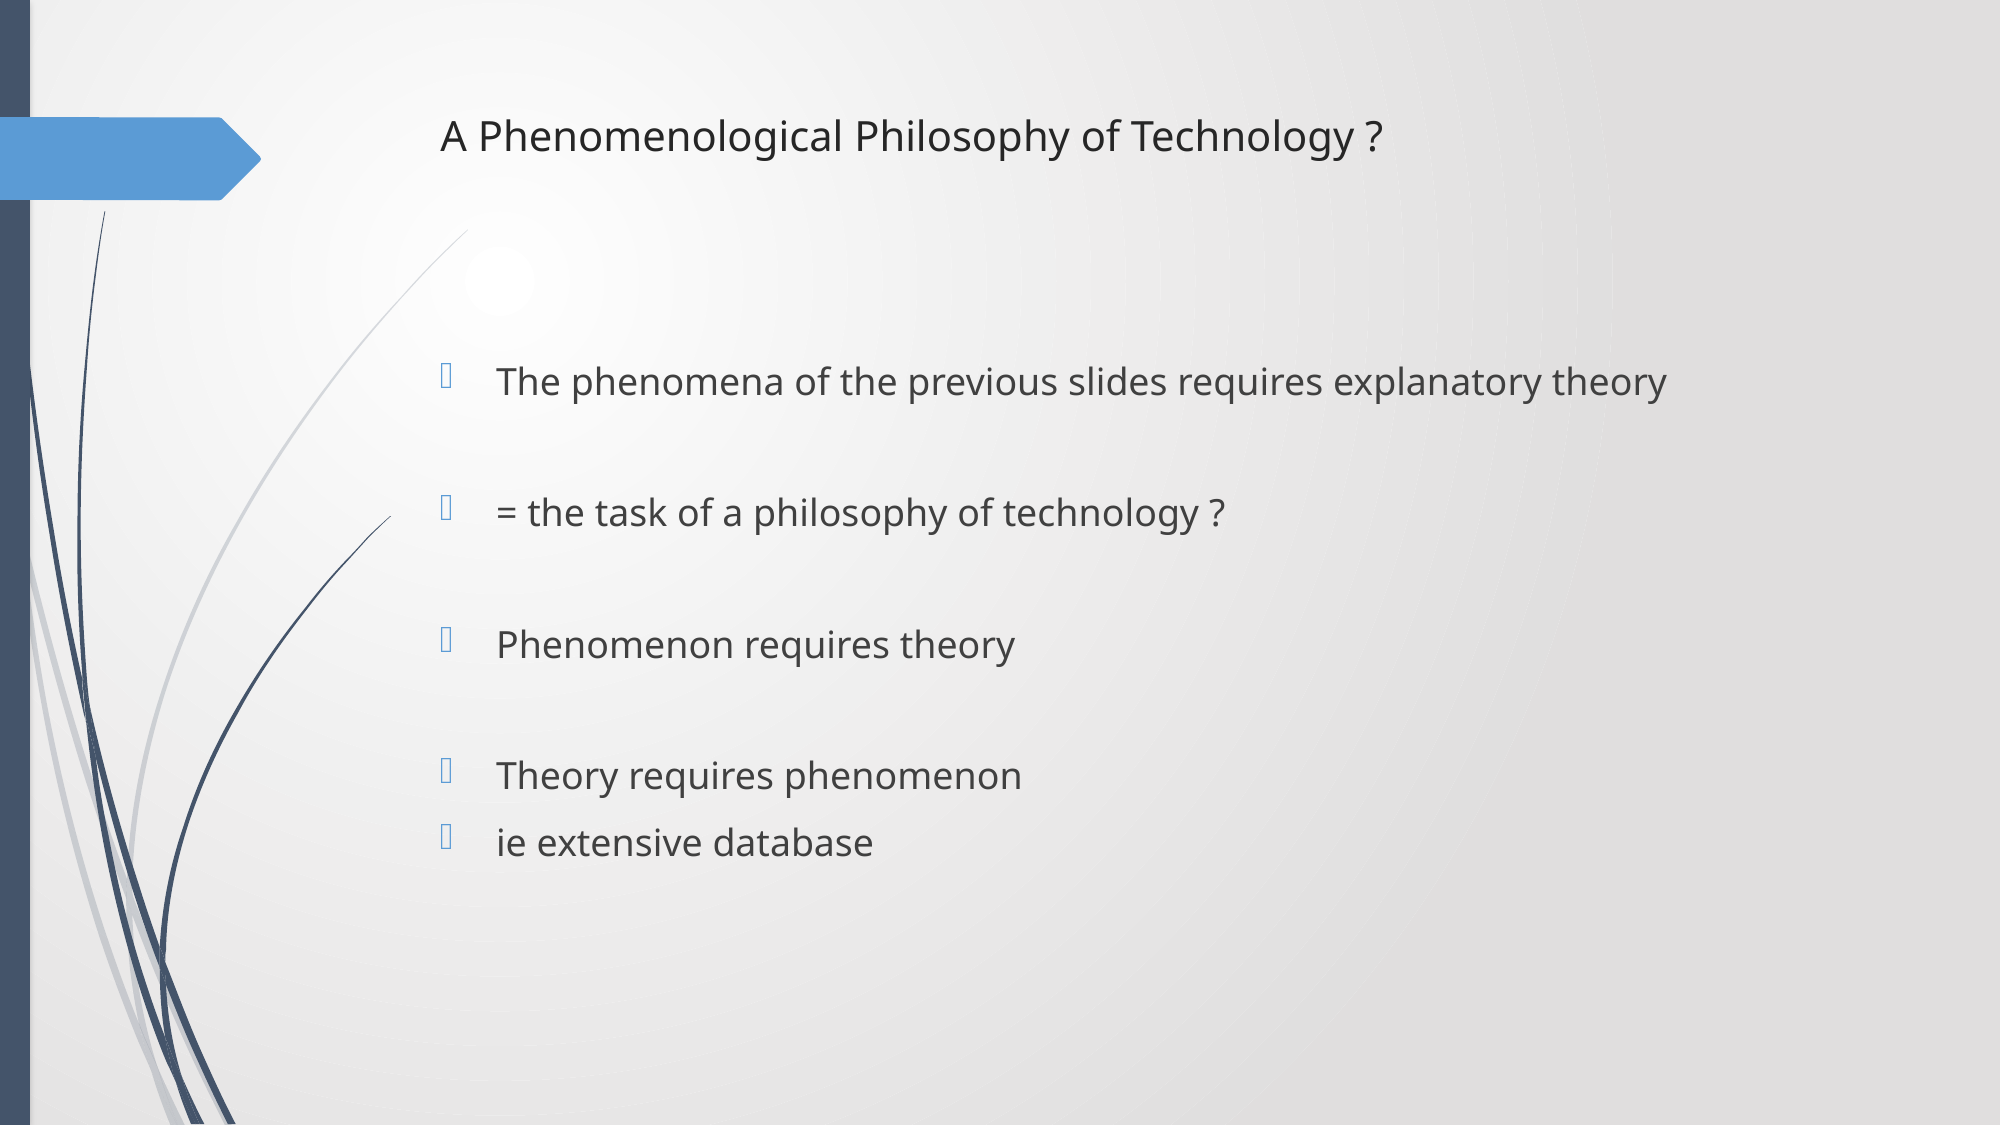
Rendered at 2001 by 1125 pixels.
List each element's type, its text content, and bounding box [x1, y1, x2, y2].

title A Phenomenological Philosophy of Technology ? [425, 102, 1888, 313]
list The phenomena of the previous slides requires explanatory theory = the task of a philosophy of technology ? Phenomenon requires theory Theory requires phenomenon ie extensive database [424, 350, 1888, 970]
